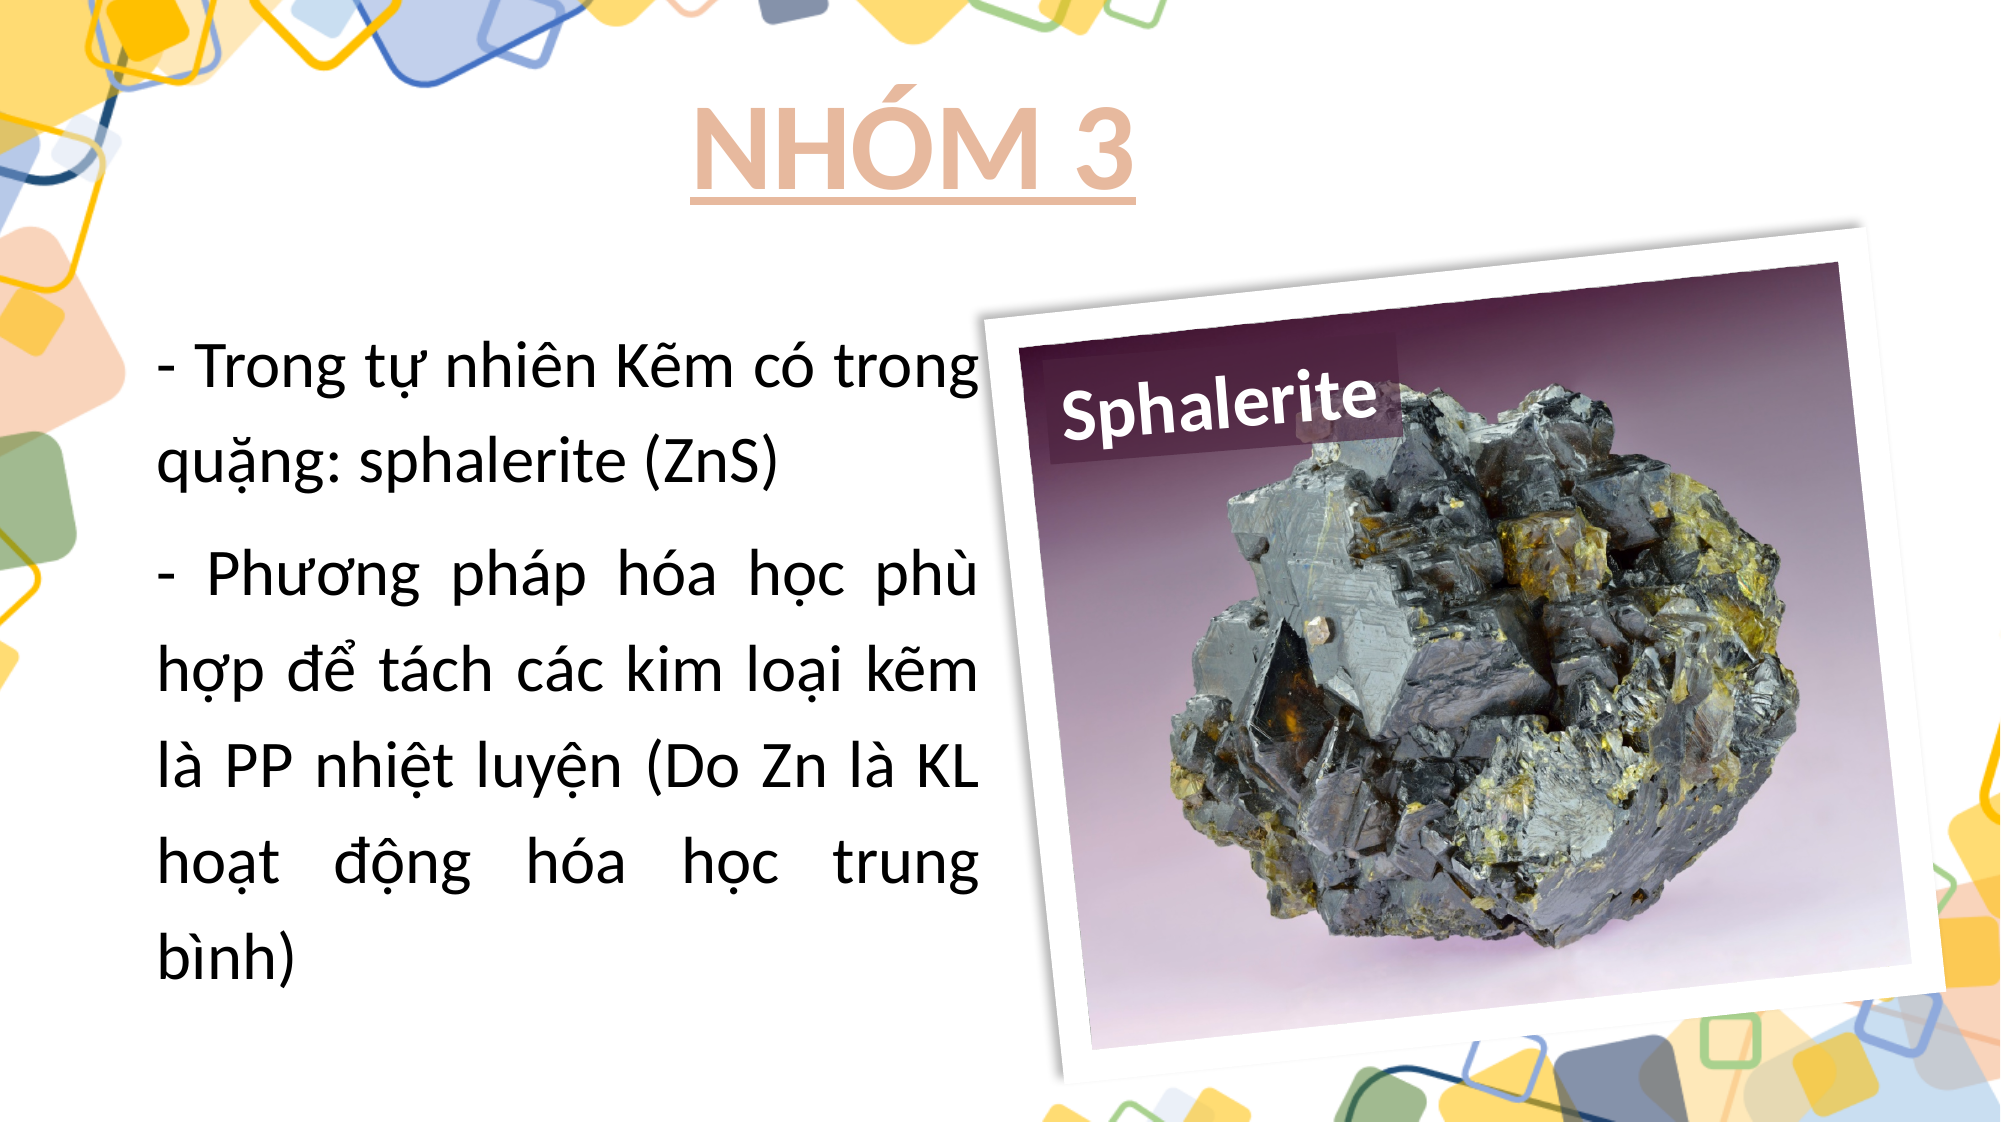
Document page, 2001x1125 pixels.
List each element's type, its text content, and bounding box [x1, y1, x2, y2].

text_box NHÓM 3 [658, 56, 1168, 222]
text_box - Trong tự nhiên Kẽm có trong quặng: sphalerite (ZnS) - Phương pháp hóa học phù hợp để tách các kim loại kẽm là PP nhiệt luyện (Do Zn là KL hoạt động hóa học trung bình) [142, 297, 996, 1000]
picture [0, 0, 2001, 1122]
text_box Sphalerite [1042, 359, 1053, 465]
